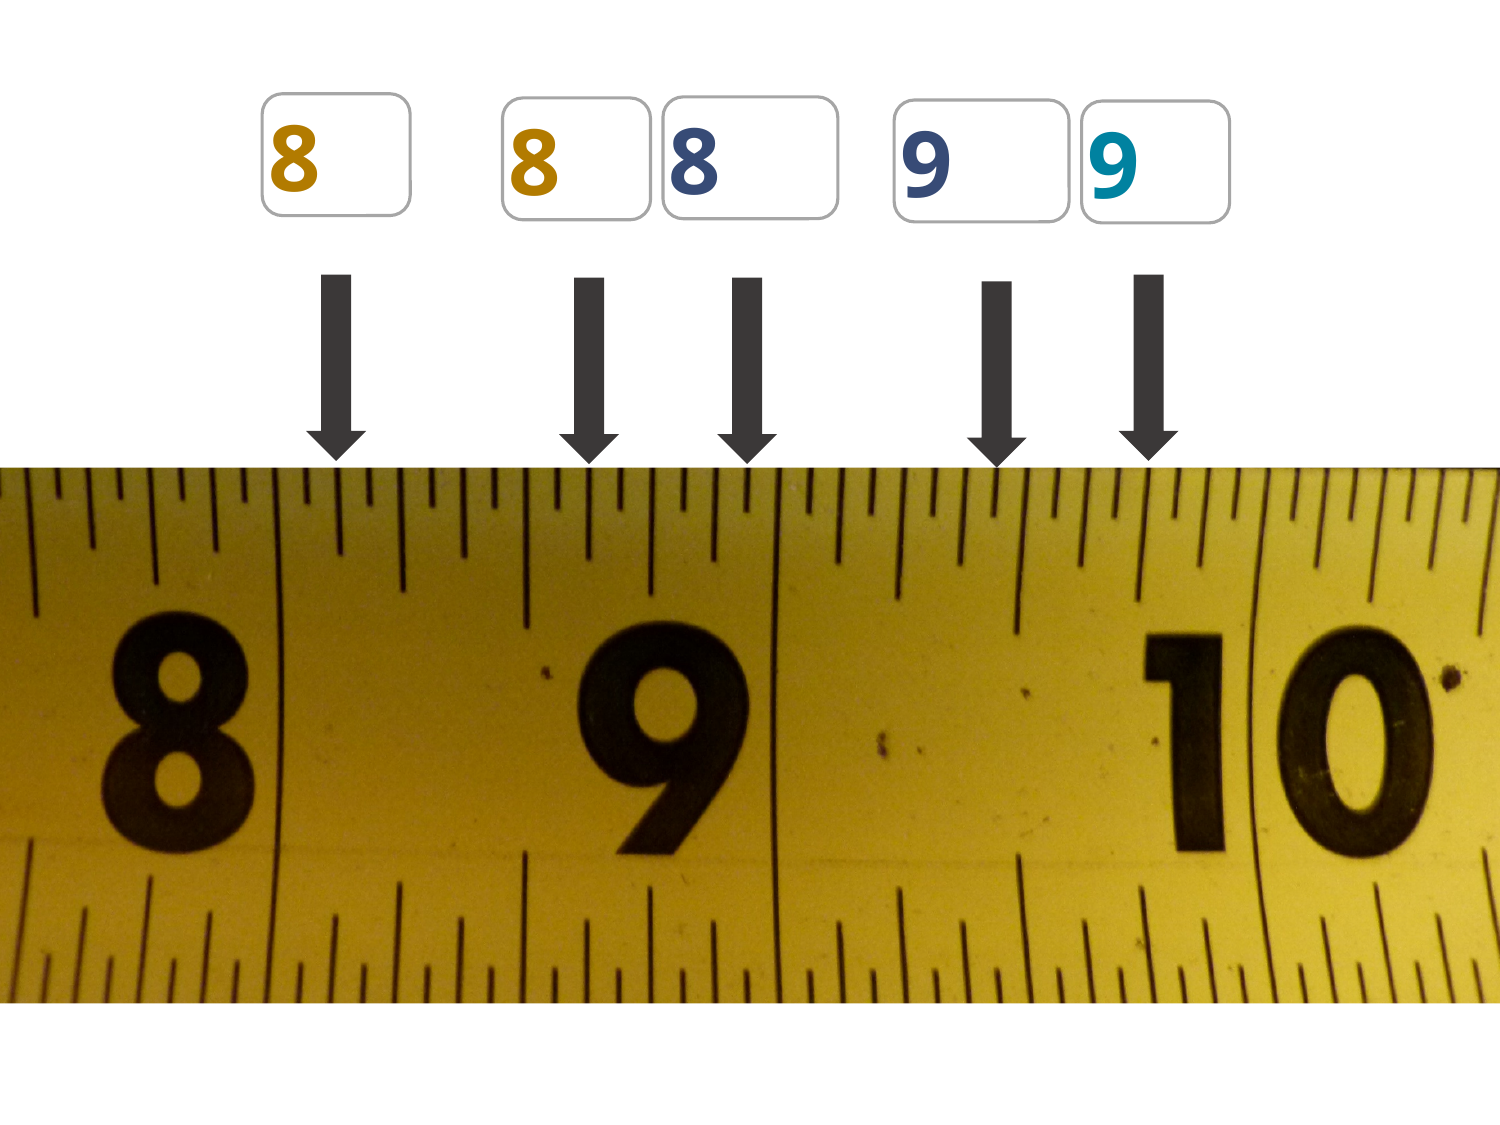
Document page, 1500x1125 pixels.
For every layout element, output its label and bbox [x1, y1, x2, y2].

text_box [731, 276, 764, 306]
text_box [1132, 273, 1165, 306]
text_box [320, 273, 353, 306]
text_box [0, 306, 1500, 1125]
text_box [572, 276, 606, 306]
text_box [980, 280, 1013, 306]
